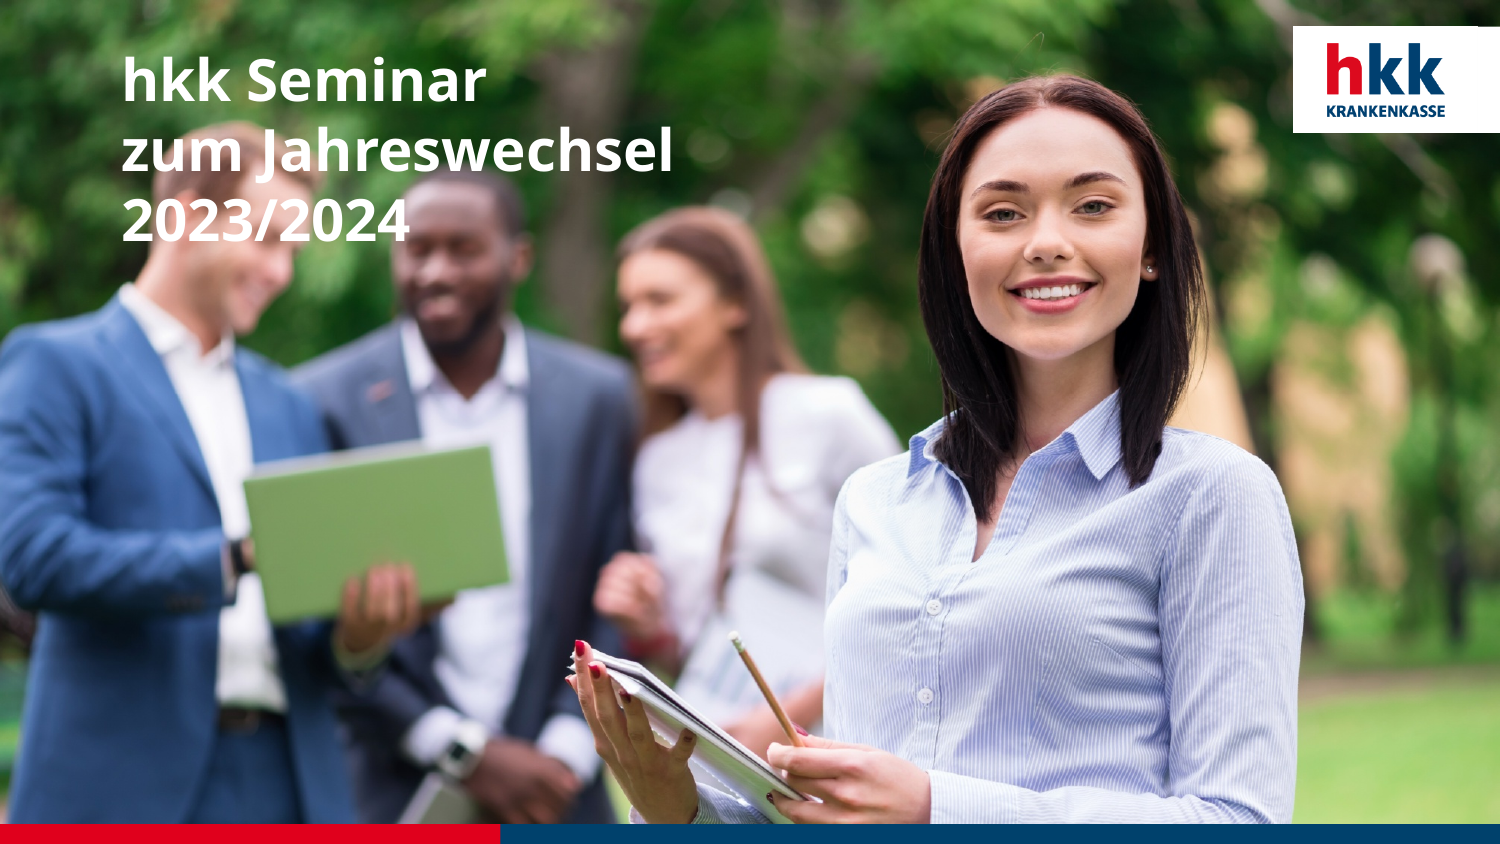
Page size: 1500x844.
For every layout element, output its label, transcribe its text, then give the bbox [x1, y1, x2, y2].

title hkk Seminar zum Jahreswechsel 2023/2024 [106, 29, 786, 266]
picture [0, 0, 1500, 844]
